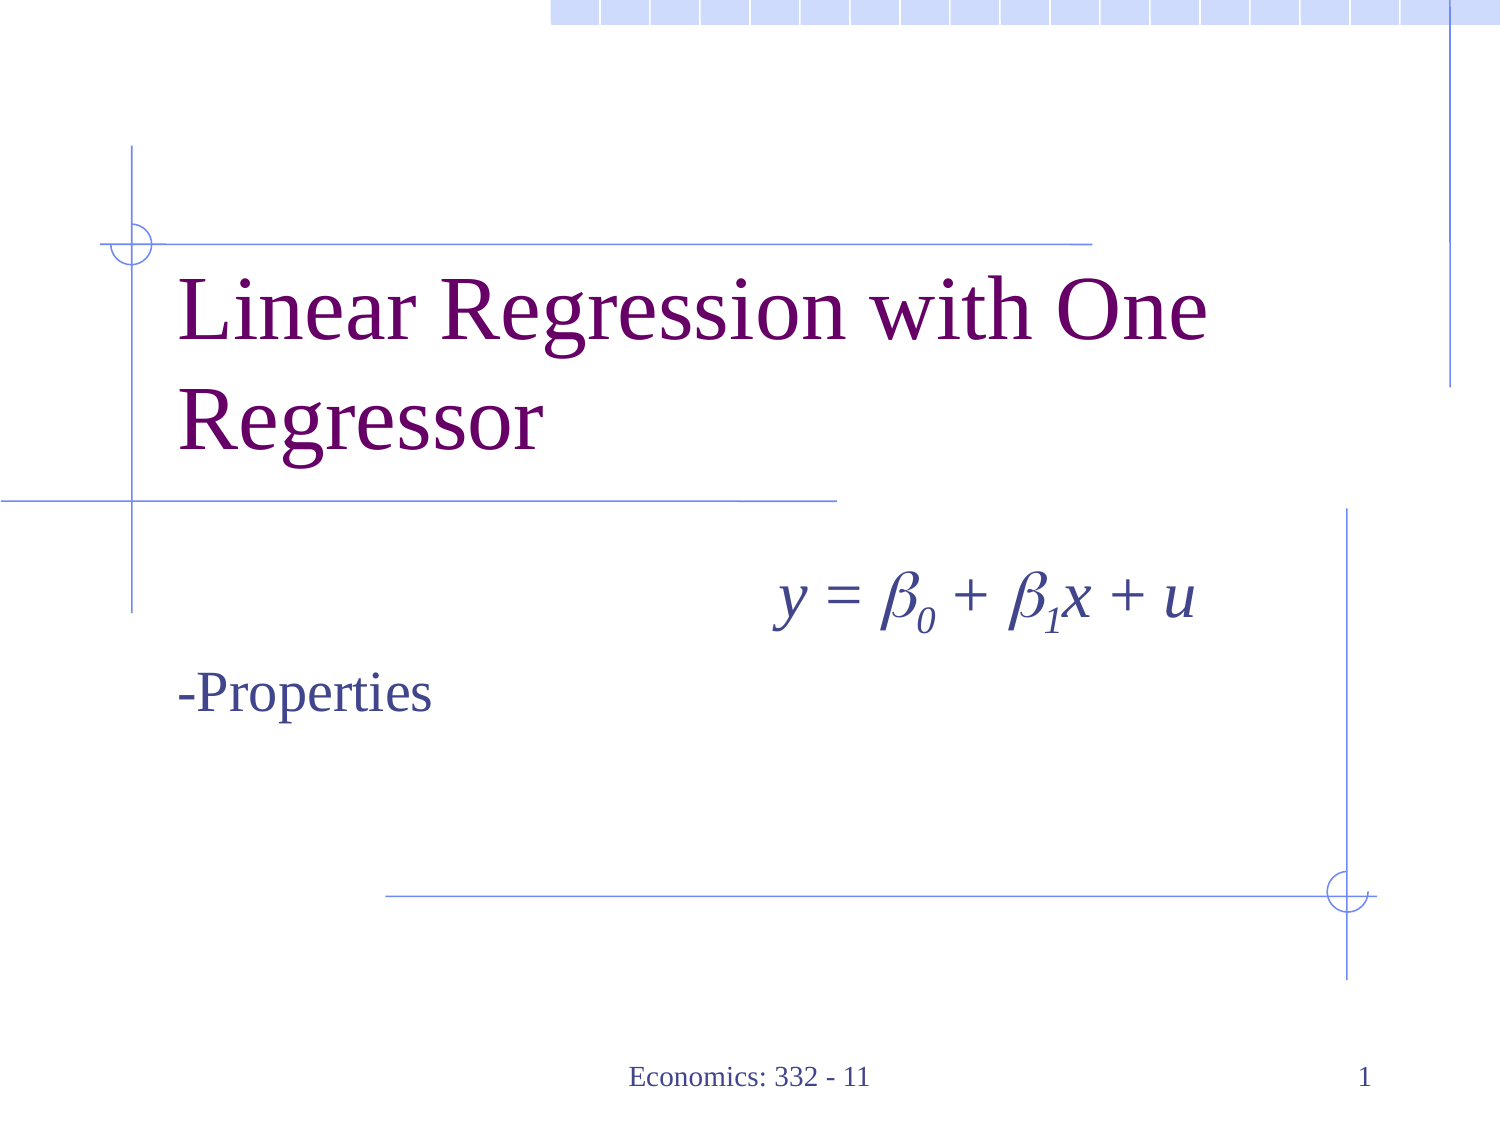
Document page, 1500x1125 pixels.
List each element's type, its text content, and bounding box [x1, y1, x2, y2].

footer Economics: 332 - 11 [512, 1024, 988, 1101]
title Linear Regression with One Regressor [162, 287, 1438, 476]
slide_number 1 [1074, 1024, 1388, 1101]
subtitle y = b0 + b1x + u -Properties [162, 542, 1213, 831]
